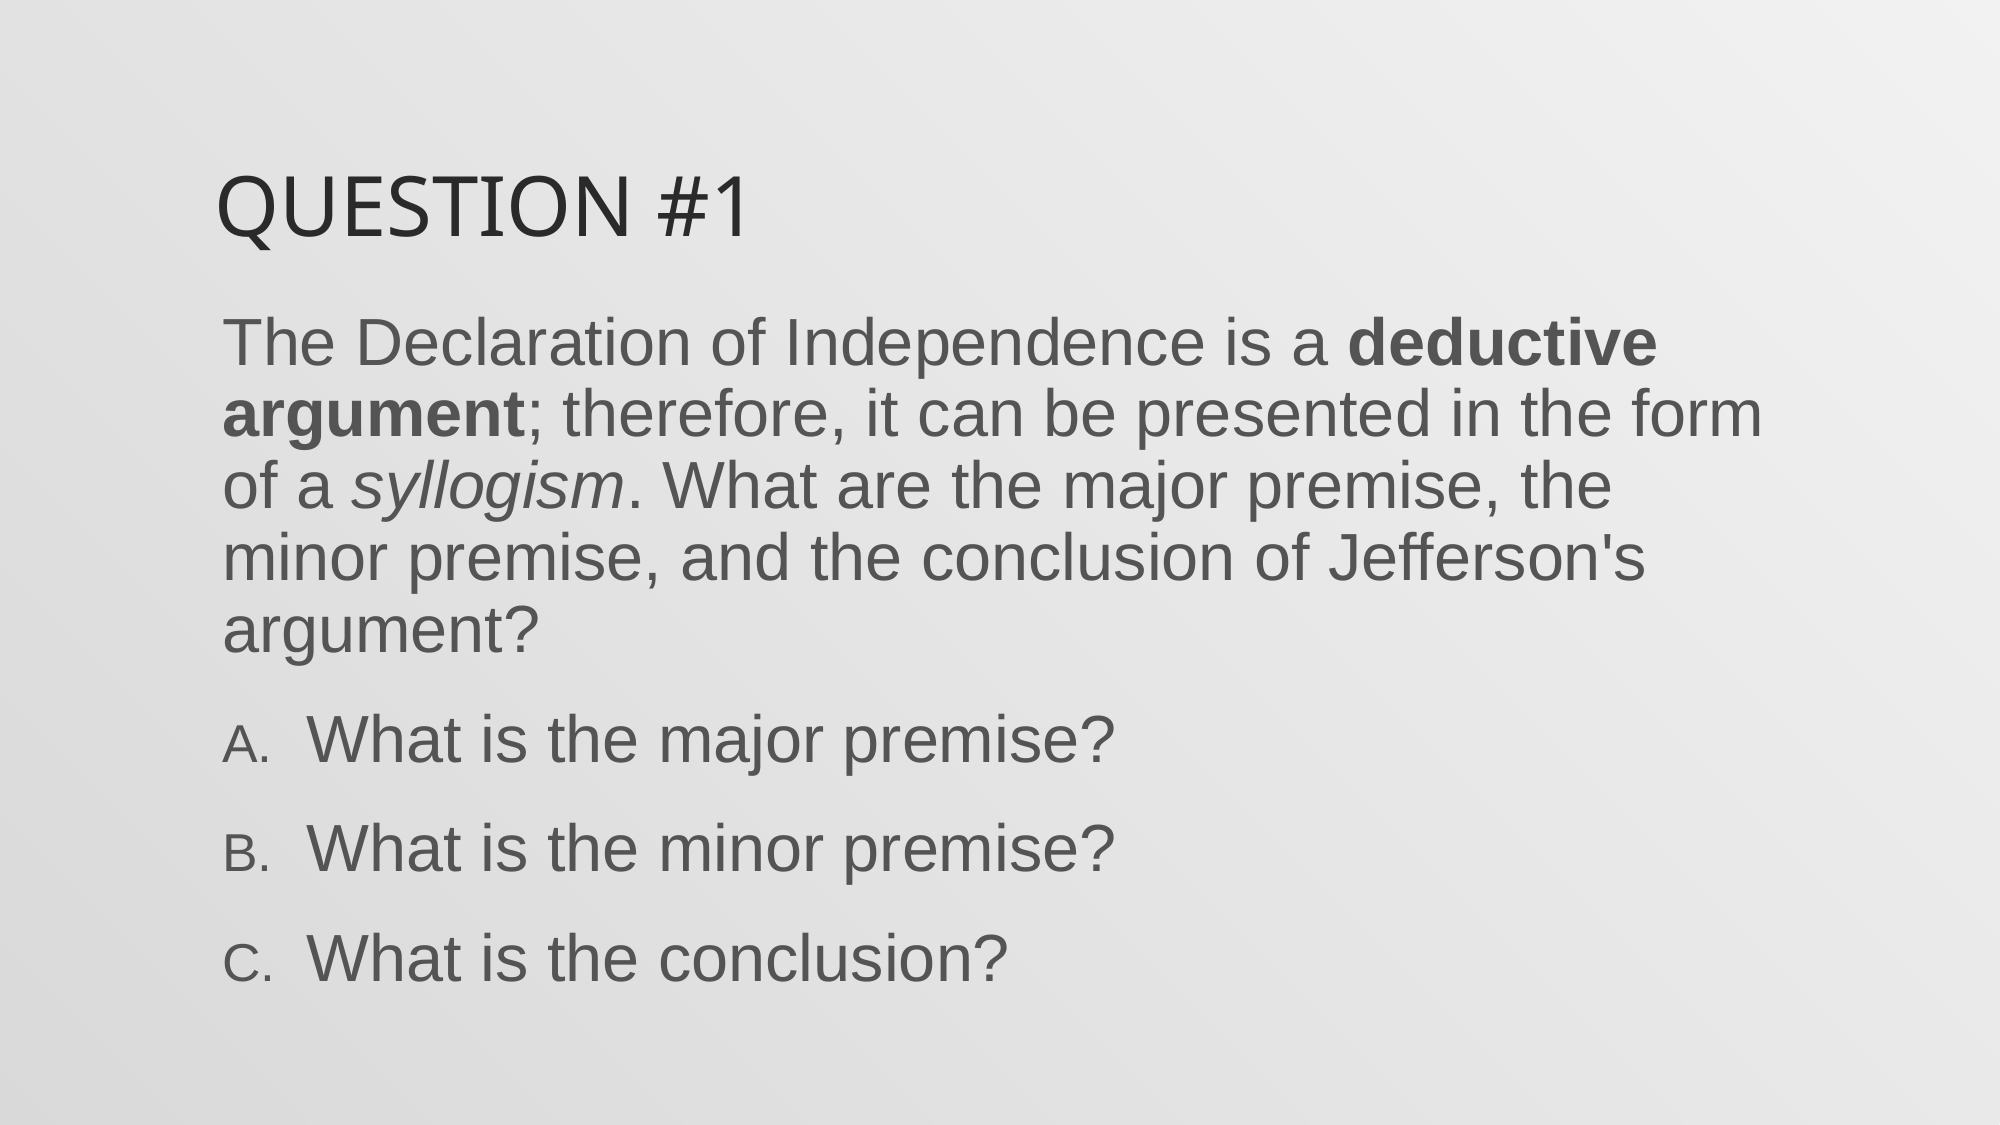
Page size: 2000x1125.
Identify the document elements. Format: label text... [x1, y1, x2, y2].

title Question #1 [199, 45, 1800, 263]
list The Declaration of Independence is a deductive argument; therefore, it can be presented in the form of a syllogism. What are the major premise, the minor premise, and the conclusion of Jefferson's argument? What is the major premise? What is the minor premise? What is the conclusion? [199, 299, 1800, 1013]
